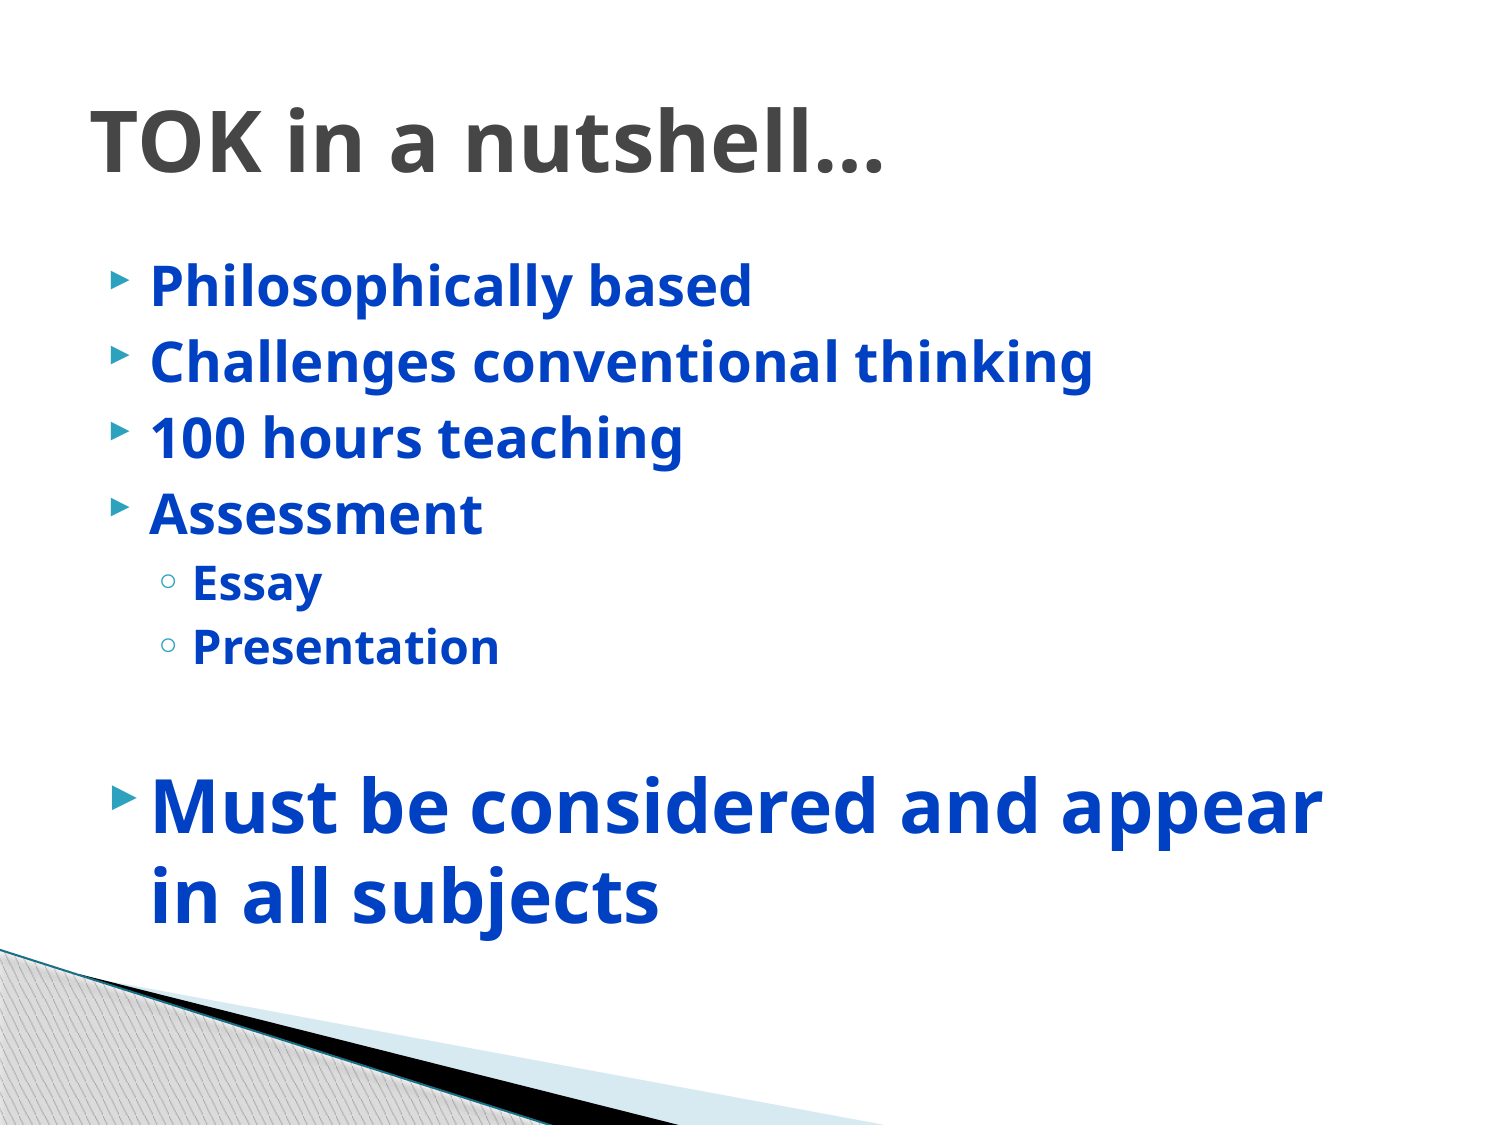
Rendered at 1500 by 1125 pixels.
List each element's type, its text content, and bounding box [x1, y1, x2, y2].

title TOK in a nutshell… [75, 45, 1425, 233]
list Philosophically based Challenges conventional thinking 100 hours teaching Assessment Essay Presentation Must be considered and appear in all subjects [75, 243, 1425, 986]
